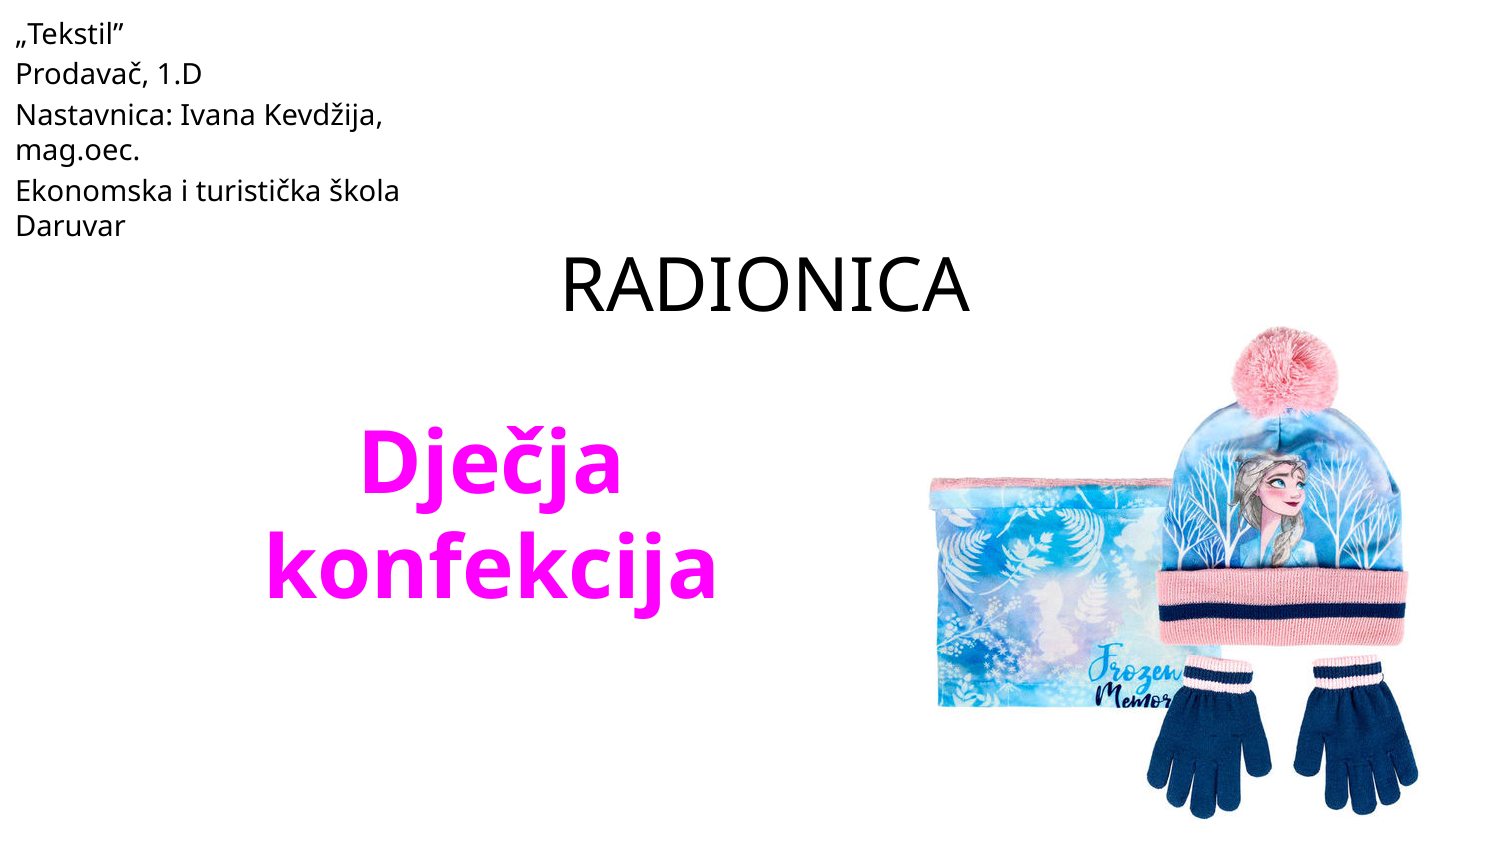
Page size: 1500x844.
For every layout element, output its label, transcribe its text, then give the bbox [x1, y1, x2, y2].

picture [927, 326, 1421, 821]
title RADIONICA [66, 209, 1464, 349]
subtitle Dječja konfekcija [139, 391, 844, 522]
text_box „Tekstil” Prodavač, 1.D Nastavnica: Ivana Kevdžija, mag.oec. Ekonomska i turistička škola Daruvar [0, 0, 493, 258]
